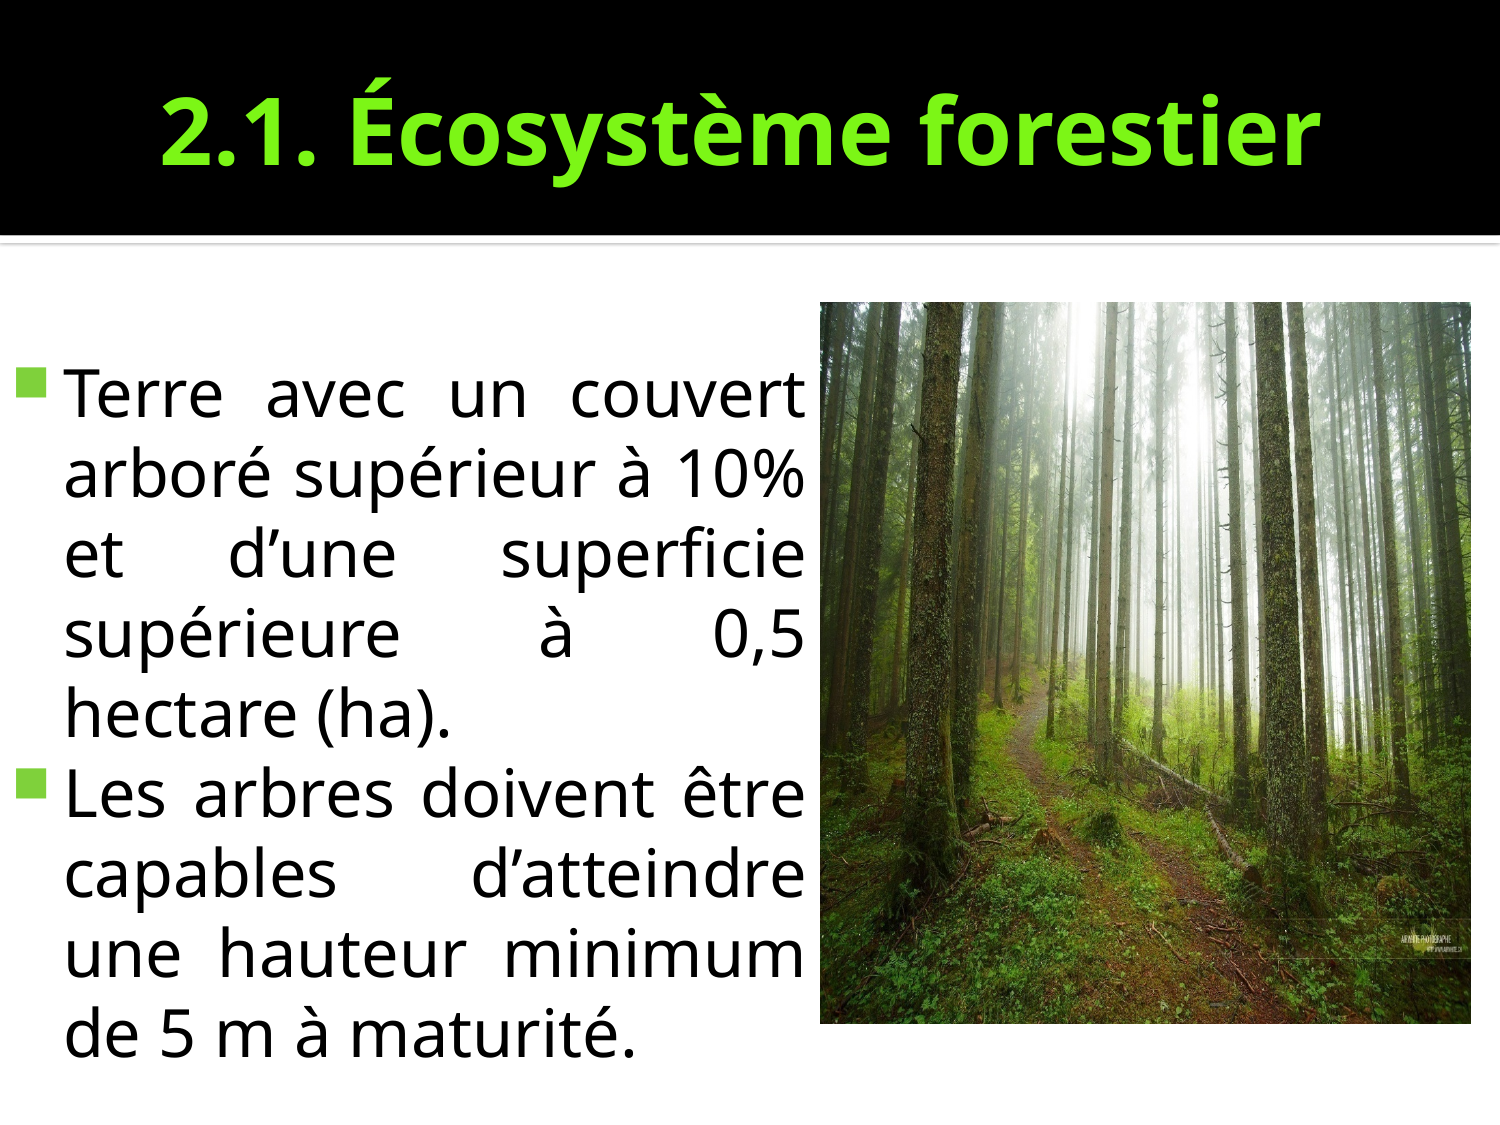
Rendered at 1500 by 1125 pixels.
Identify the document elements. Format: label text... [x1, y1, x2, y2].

picture [820, 302, 1471, 1024]
title 2.1. Écosystème forestier [1198, 25, 1425, 231]
list Terre avec un couvert arboré supérieur à 10% et d’une superficie supérieure à 0,5 hectare (ha). Les arbres doivent être capables d’atteindre une hauteur minimum de 5 m à maturité. [0, 335, 823, 1094]
text_box [25, 0, 1198, 344]
